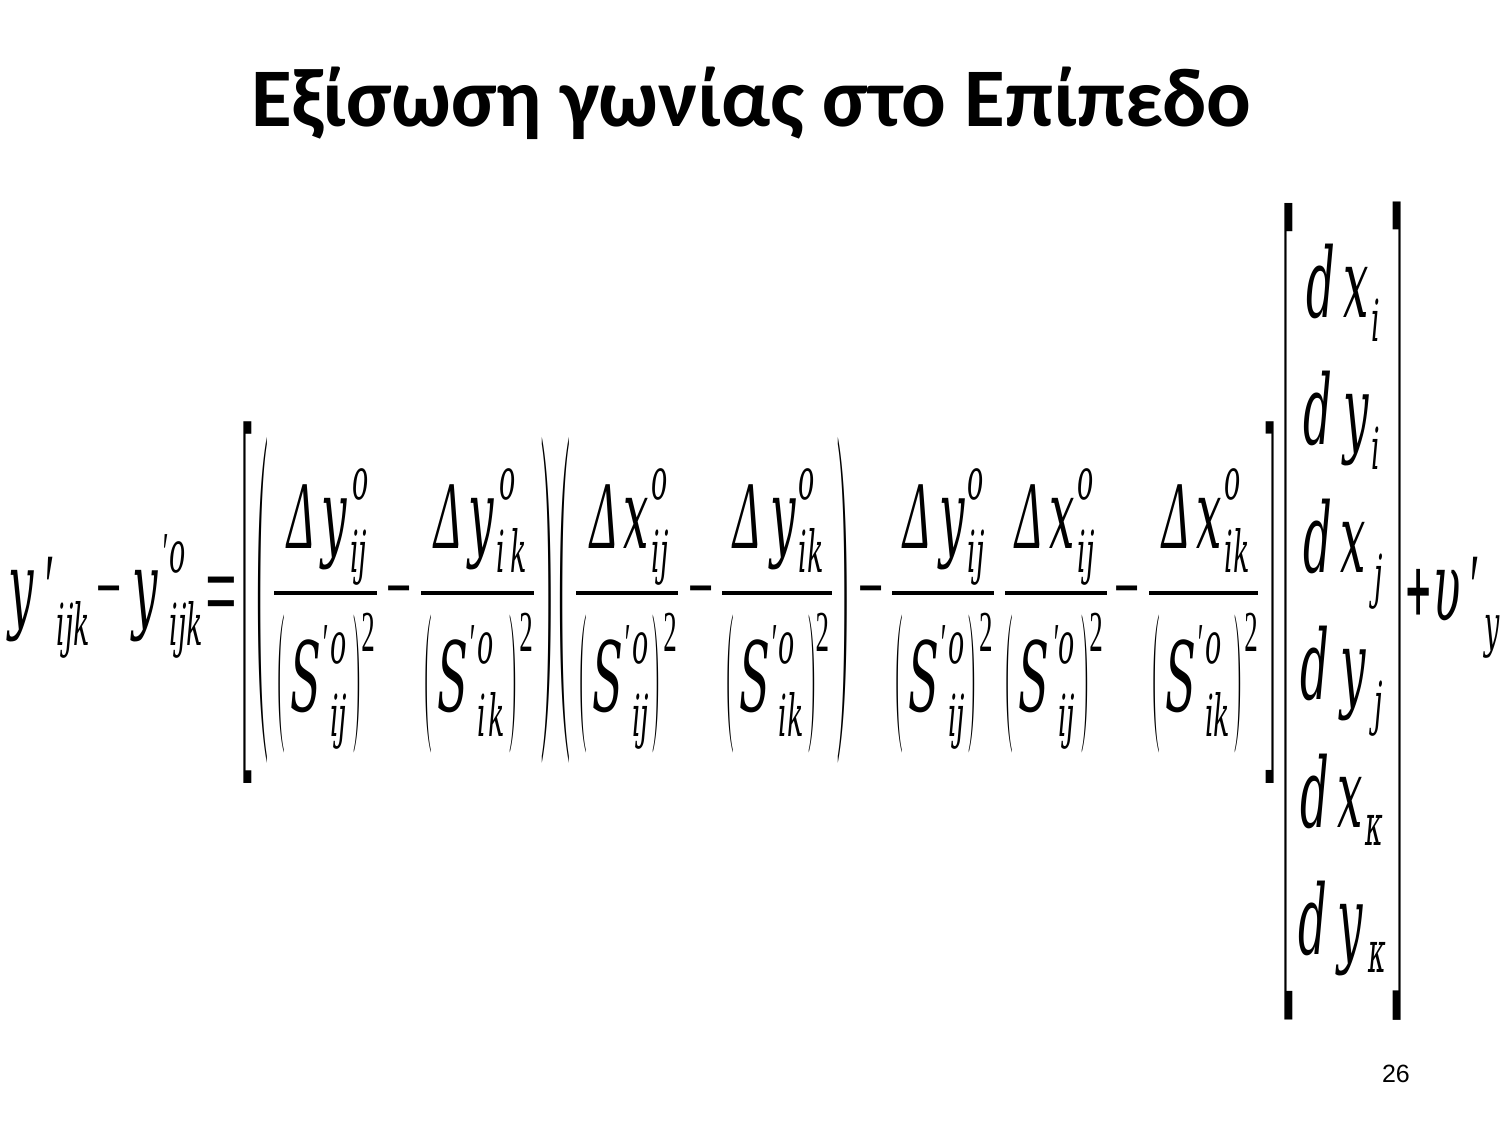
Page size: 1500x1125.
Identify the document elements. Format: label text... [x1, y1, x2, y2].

title Εξίσωση γωνίας στο Επίπεδο [76, 19, 1427, 169]
slide_number 25 [1074, 1042, 1425, 1103]
